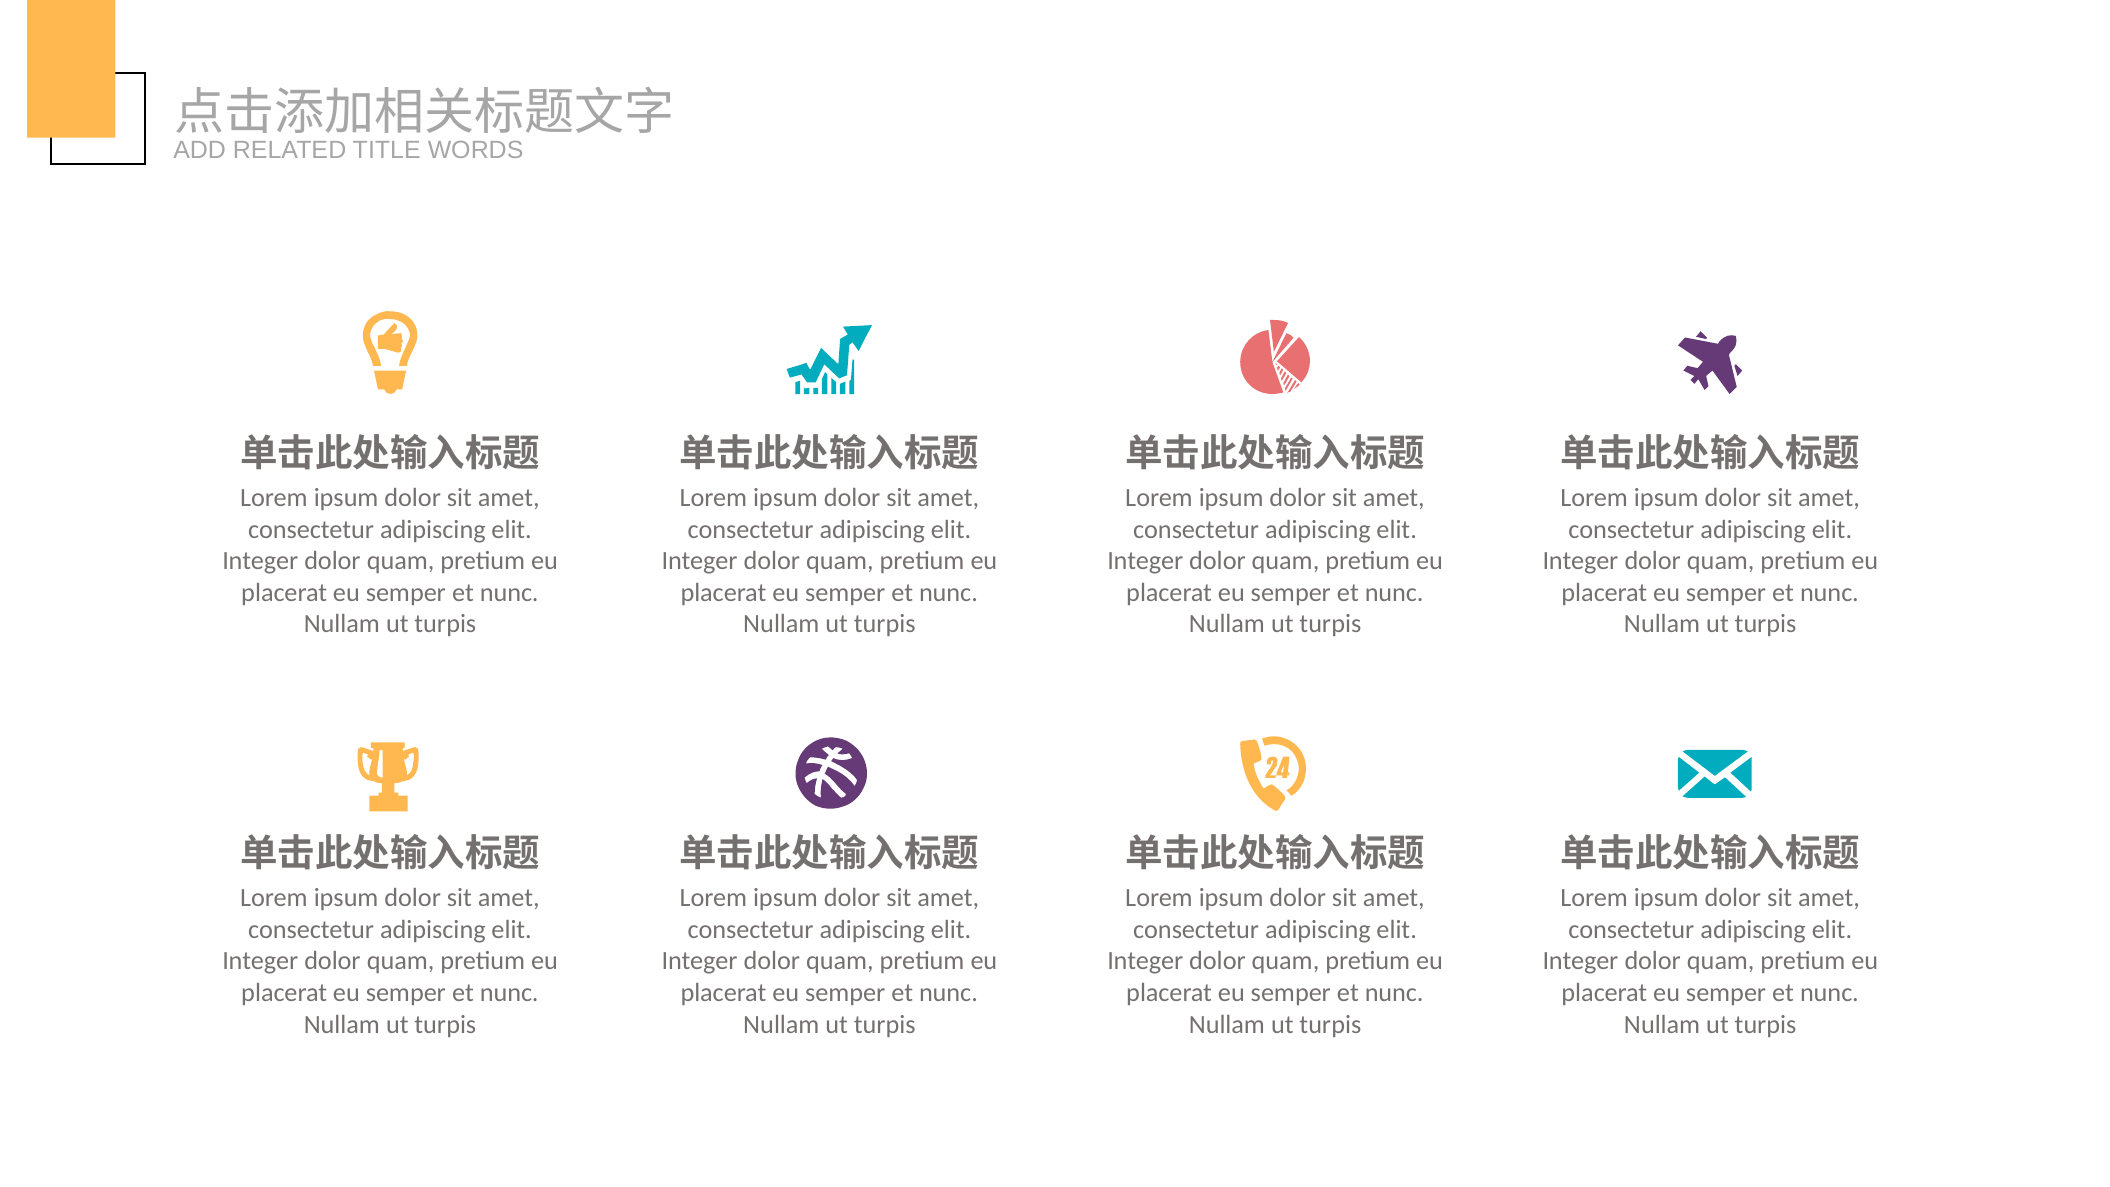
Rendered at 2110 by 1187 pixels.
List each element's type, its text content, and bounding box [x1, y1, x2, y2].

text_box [1519, 821, 1902, 1048]
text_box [198, 421, 582, 648]
text_box [849, 359, 855, 395]
text_box [374, 370, 407, 395]
text_box [1275, 337, 1310, 394]
text_box [1240, 330, 1294, 395]
text_box [26, 0, 116, 139]
text_box [821, 372, 828, 395]
text_box [1269, 319, 1288, 352]
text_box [1083, 421, 1467, 648]
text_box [638, 821, 1021, 1048]
text_box [786, 325, 873, 383]
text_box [1083, 821, 1467, 1048]
text_box [1682, 776, 1747, 798]
text_box [1734, 364, 1743, 377]
text_box [831, 377, 837, 395]
text_box [1262, 736, 1306, 796]
text_box [357, 742, 419, 812]
text_box [1696, 331, 1707, 340]
text_box 点击添加相关标题文字 [174, 79, 675, 140]
text_box [1677, 756, 1700, 791]
text_box [803, 386, 810, 395]
text_box [795, 737, 868, 809]
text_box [198, 821, 582, 1048]
text_box [839, 381, 846, 395]
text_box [1519, 421, 1902, 648]
text_box [795, 380, 801, 395]
text_box [50, 72, 146, 165]
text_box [638, 421, 1021, 648]
text_box [362, 311, 418, 366]
text_box [813, 386, 819, 395]
text_box ADD RELATED TITLE WORDS [173, 133, 525, 164]
text_box [1240, 739, 1286, 811]
text_box [1677, 335, 1737, 395]
text_box [1682, 749, 1748, 776]
text_box [1730, 756, 1752, 792]
